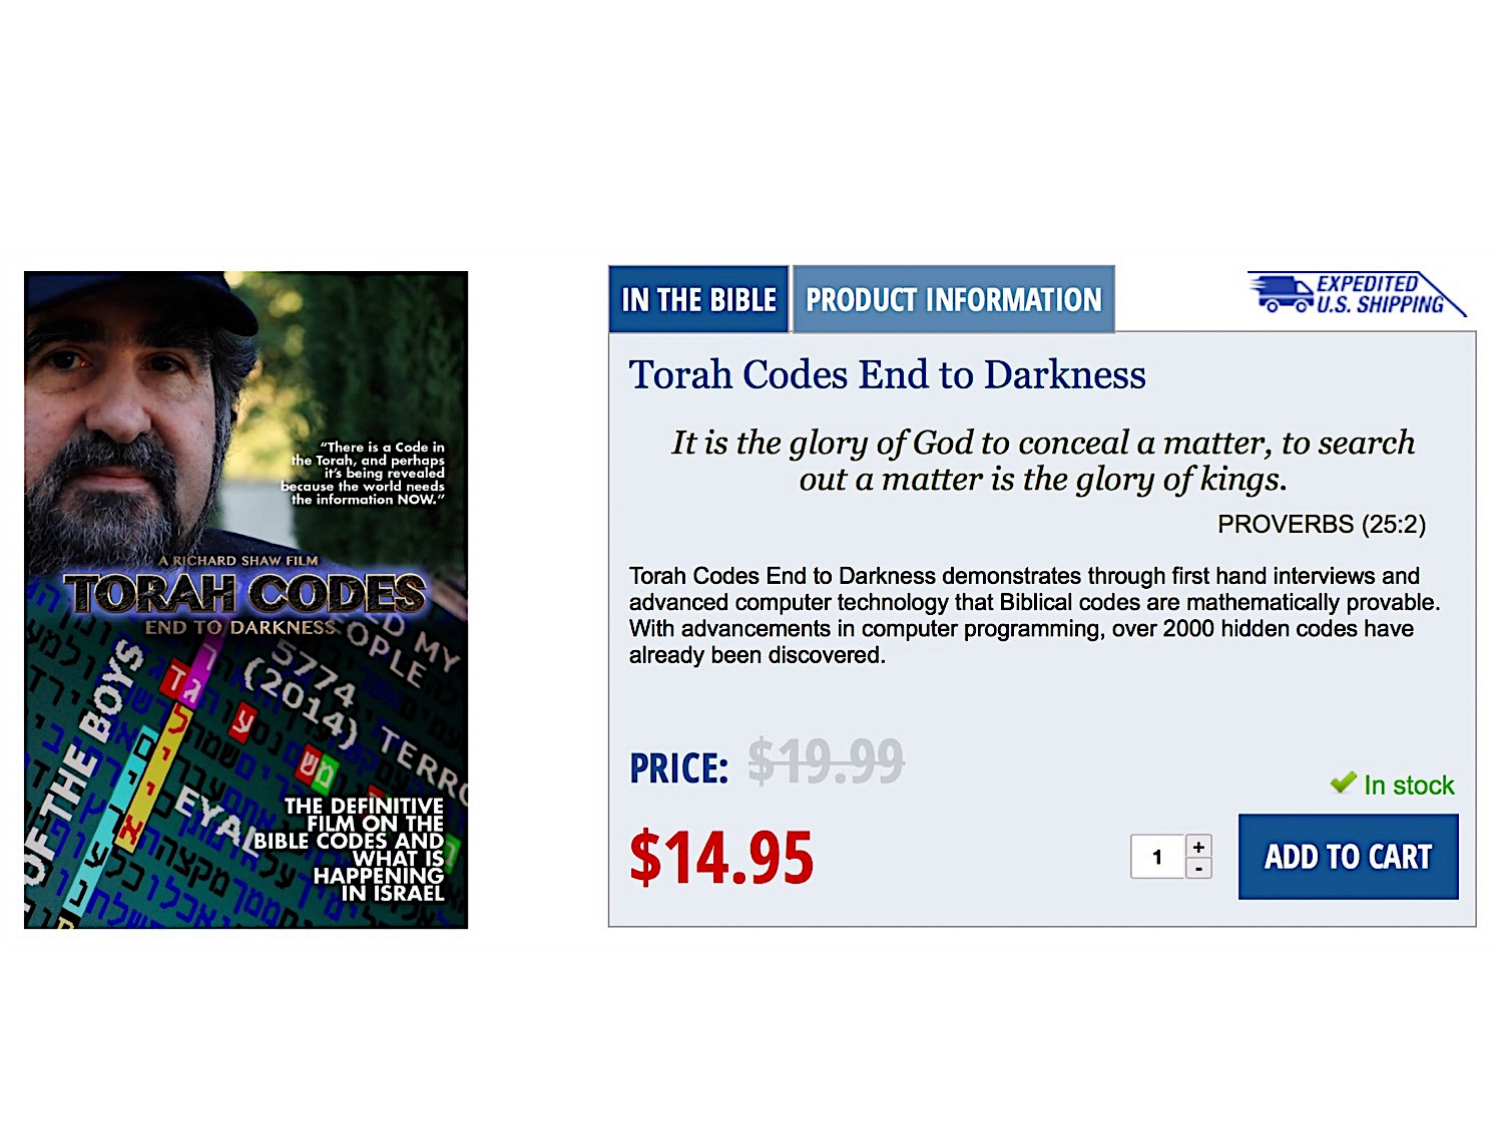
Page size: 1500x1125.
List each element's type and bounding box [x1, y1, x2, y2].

picture [0, 249, 1500, 959]
